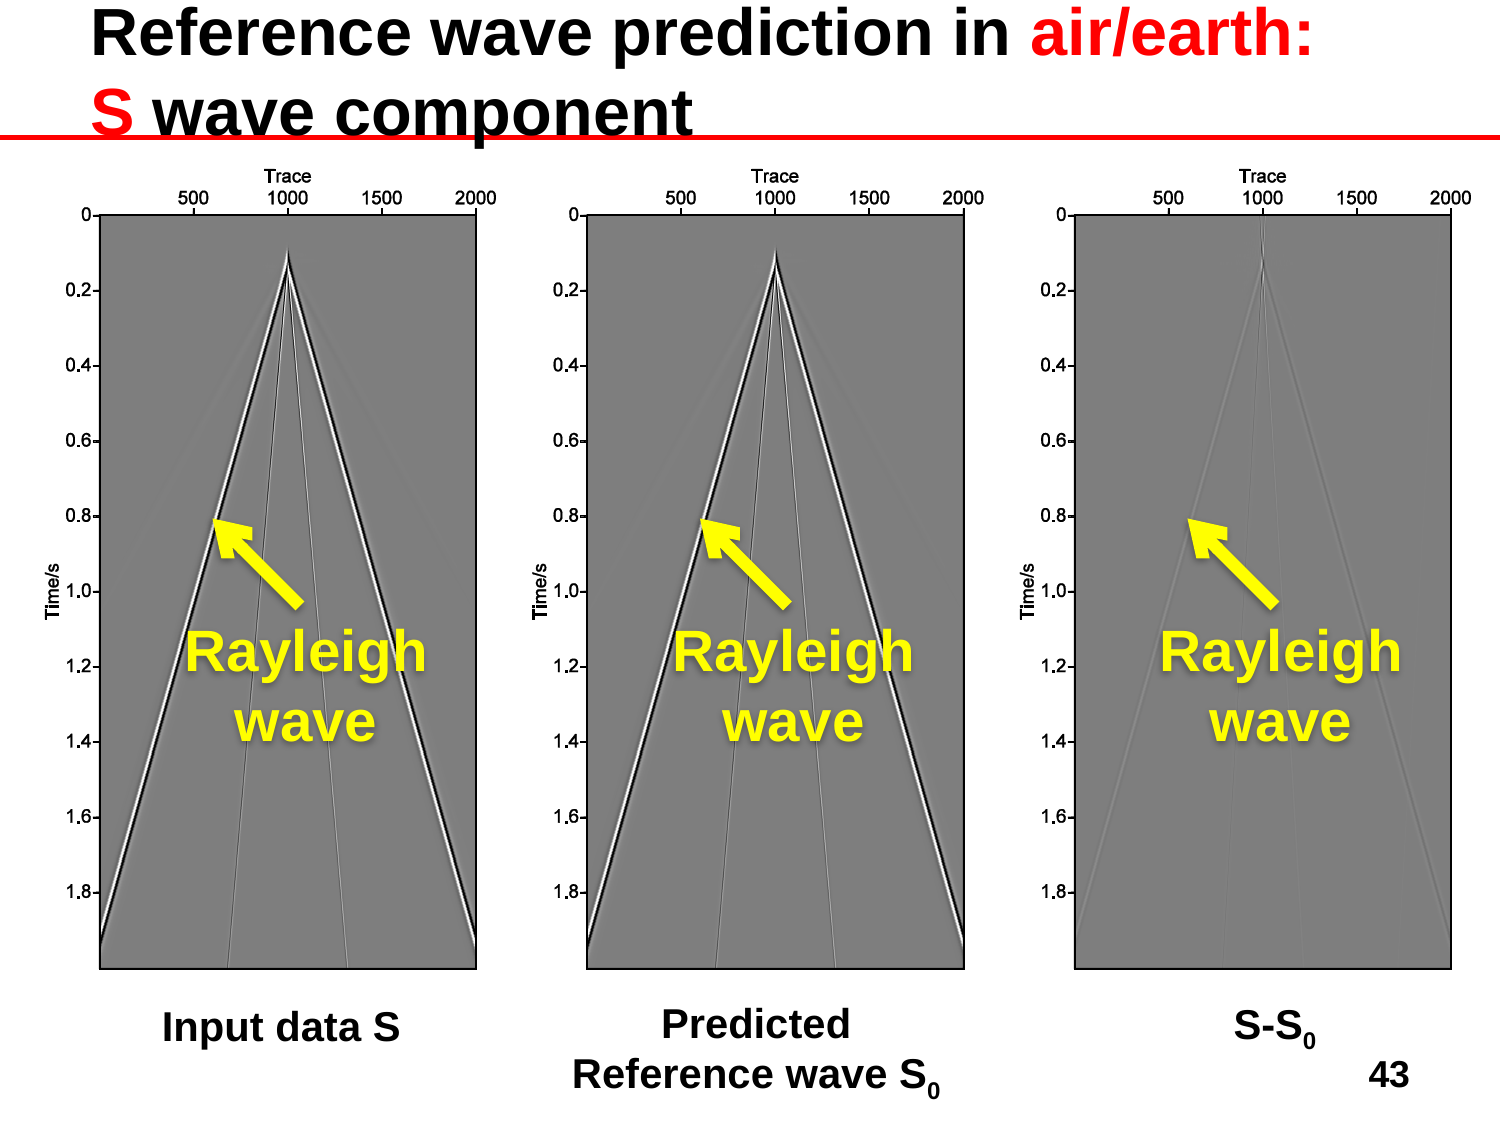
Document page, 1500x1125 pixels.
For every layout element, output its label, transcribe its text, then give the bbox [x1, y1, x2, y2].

title Reference wave prediction in air/earth: S wave component [75, 0, 1425, 138]
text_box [0, 149, 1500, 1107]
